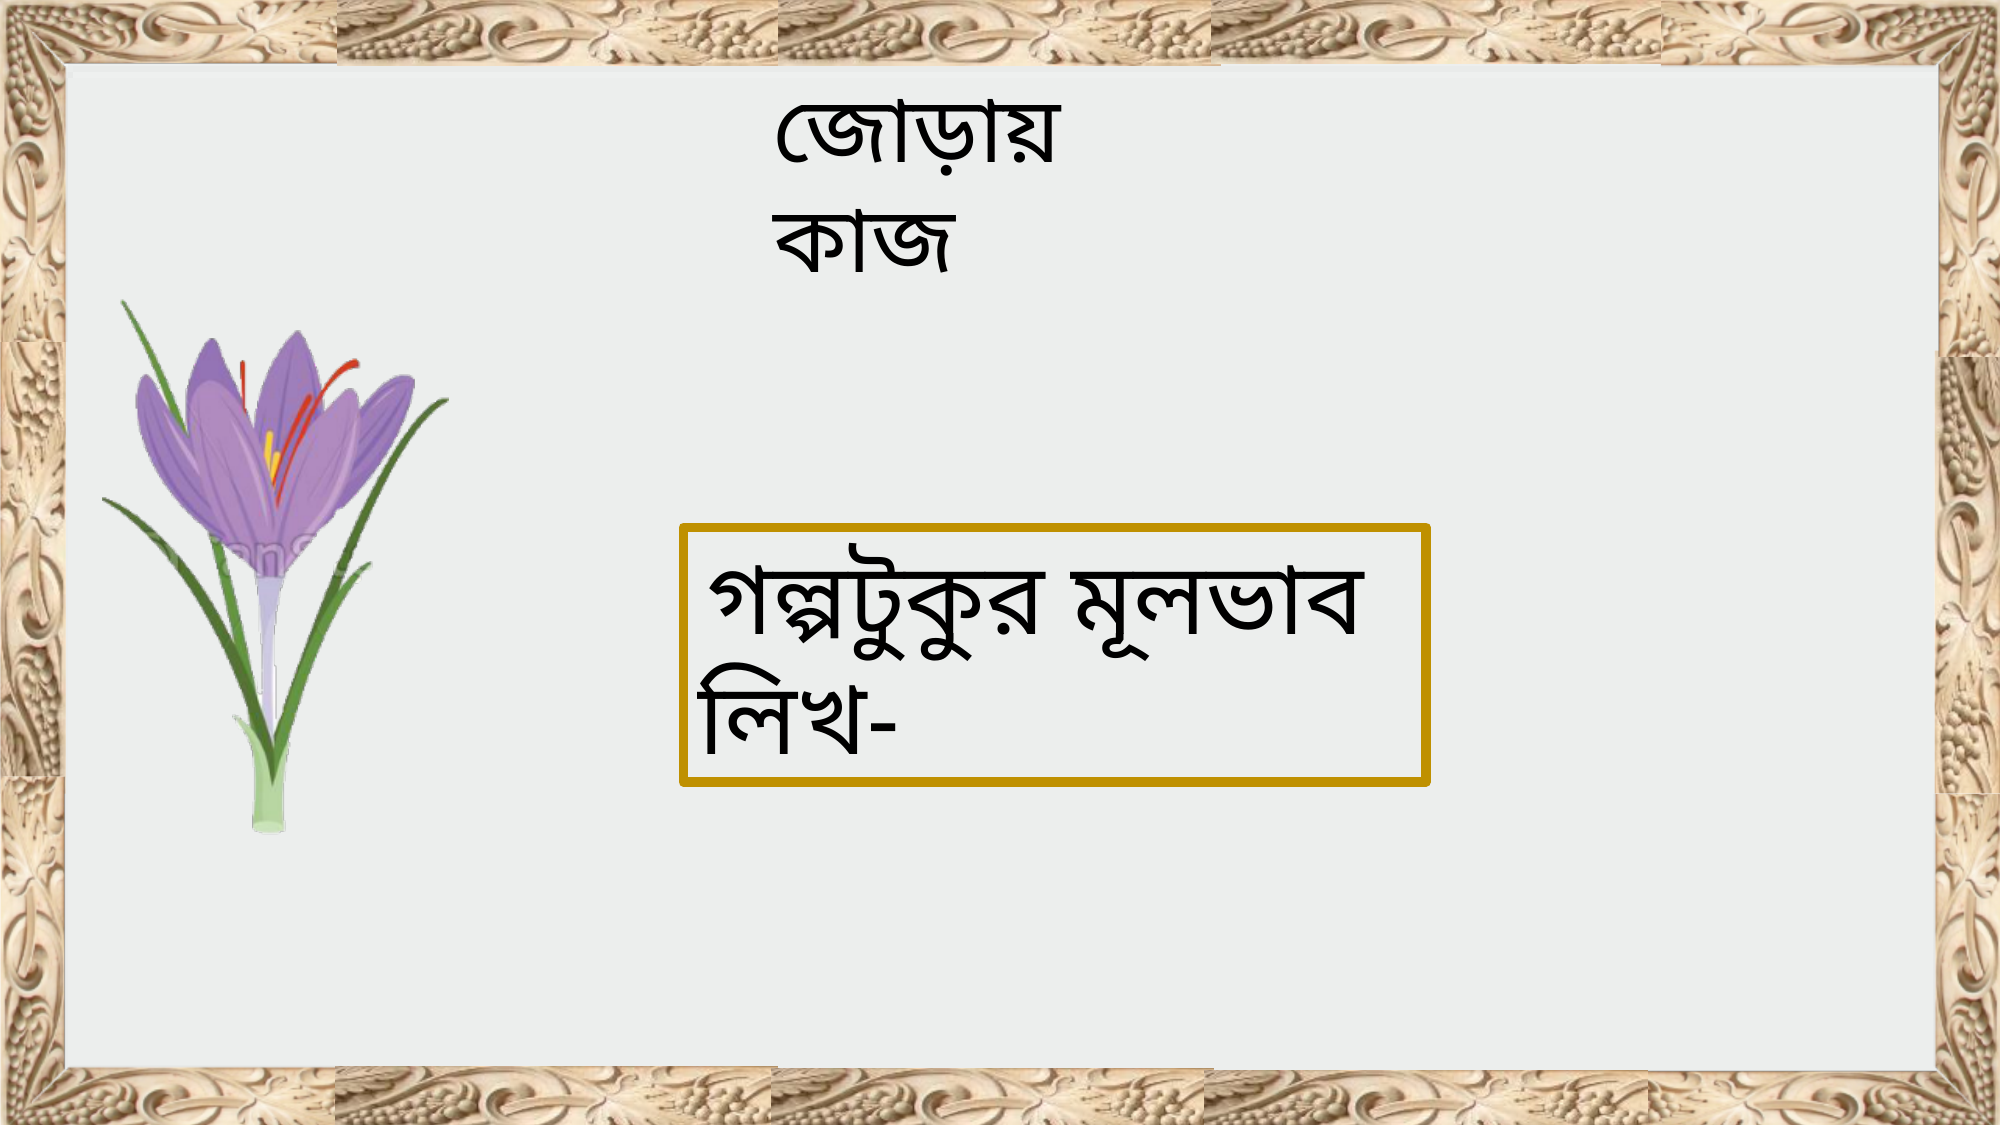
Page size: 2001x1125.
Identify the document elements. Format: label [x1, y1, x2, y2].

text_box [0, 0, 2000, 1125]
picture [101, 281, 449, 858]
